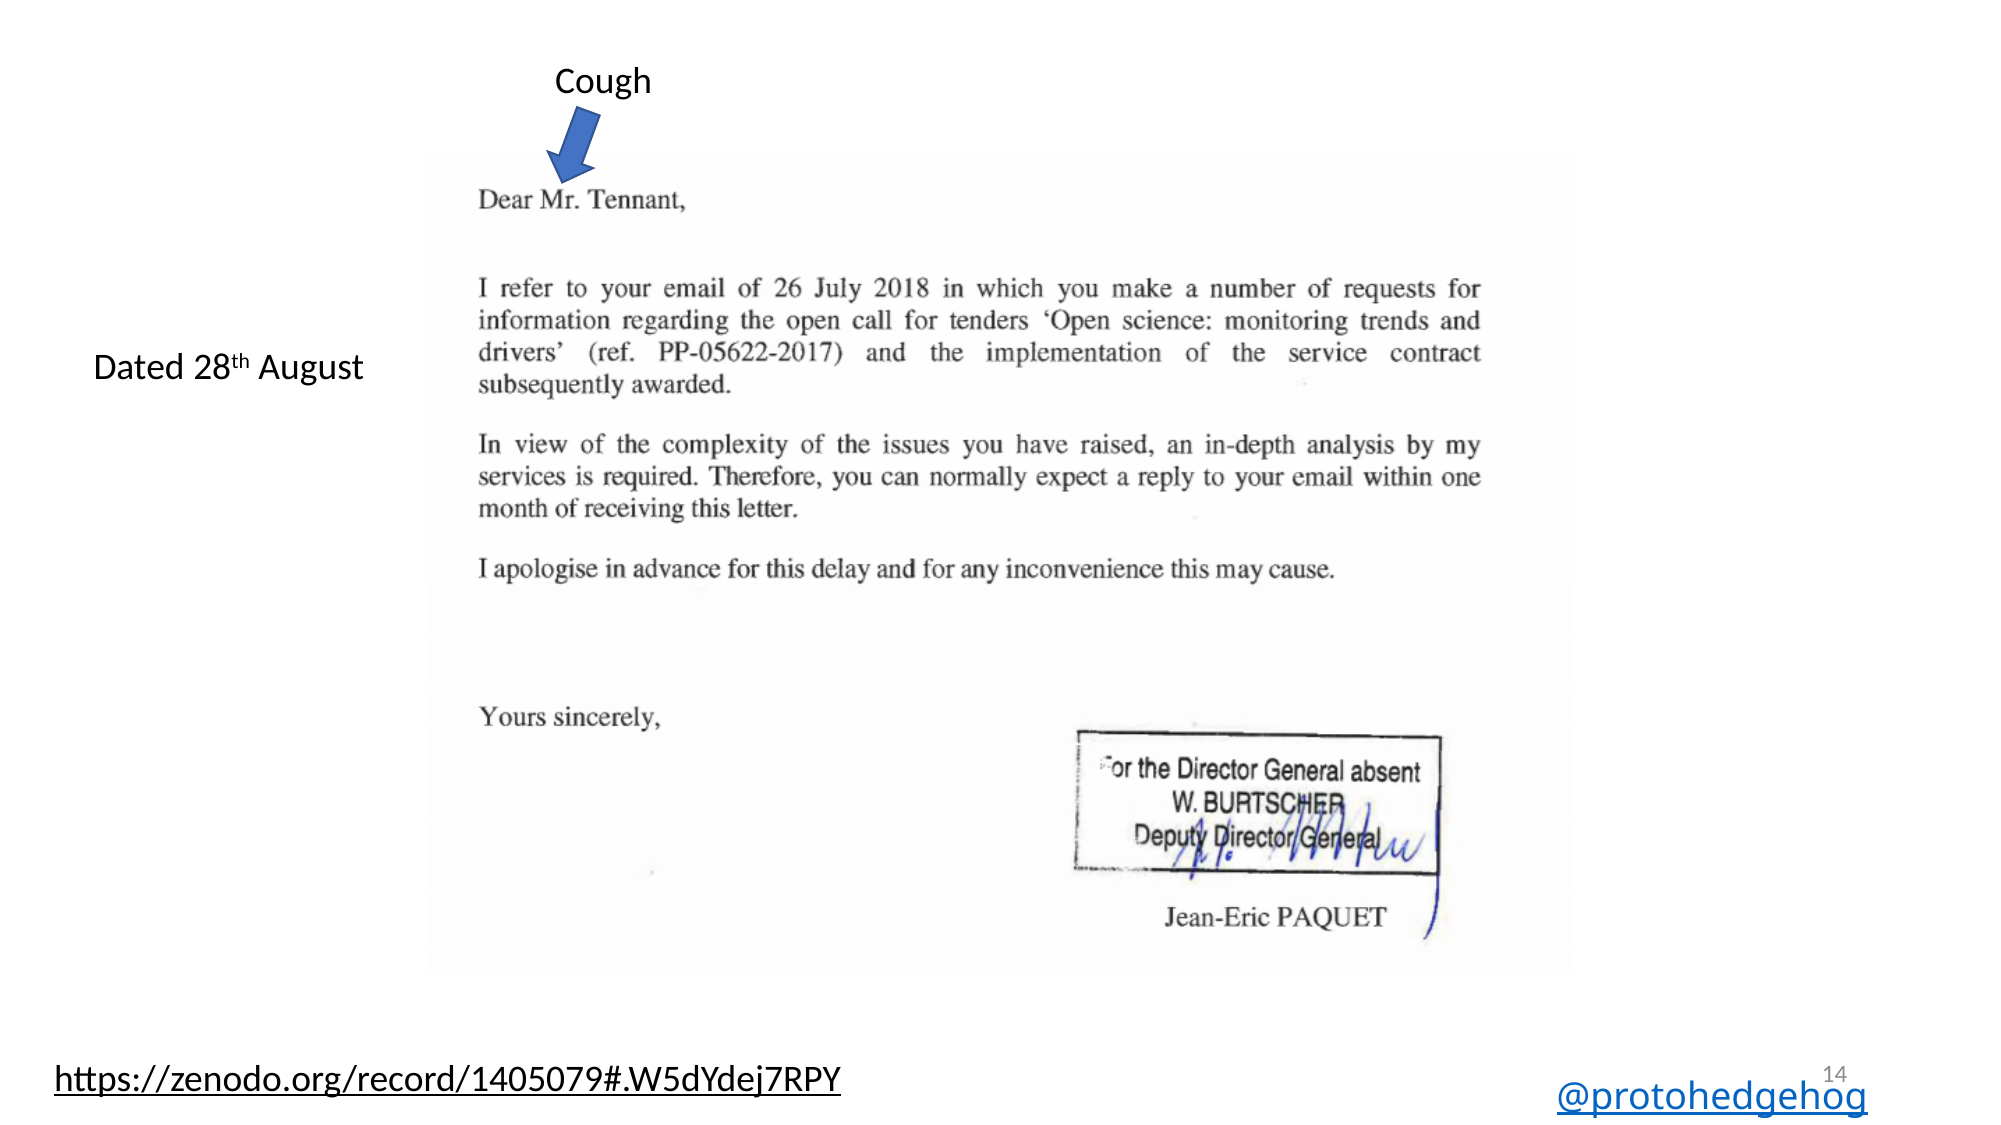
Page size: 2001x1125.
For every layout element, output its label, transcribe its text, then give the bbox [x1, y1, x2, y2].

text_box Cough [540, 48, 668, 109]
text_box @protohedgehog [1541, 1064, 1883, 1125]
text_box Dated 28th August [78, 334, 380, 395]
text_box [559, 109, 601, 151]
slide_number 14 [1412, 1042, 1863, 1103]
text_box https://zenodo.org/record/1405079#.W5dYdej7RPY [39, 1046, 865, 1106]
picture [427, 151, 1573, 974]
